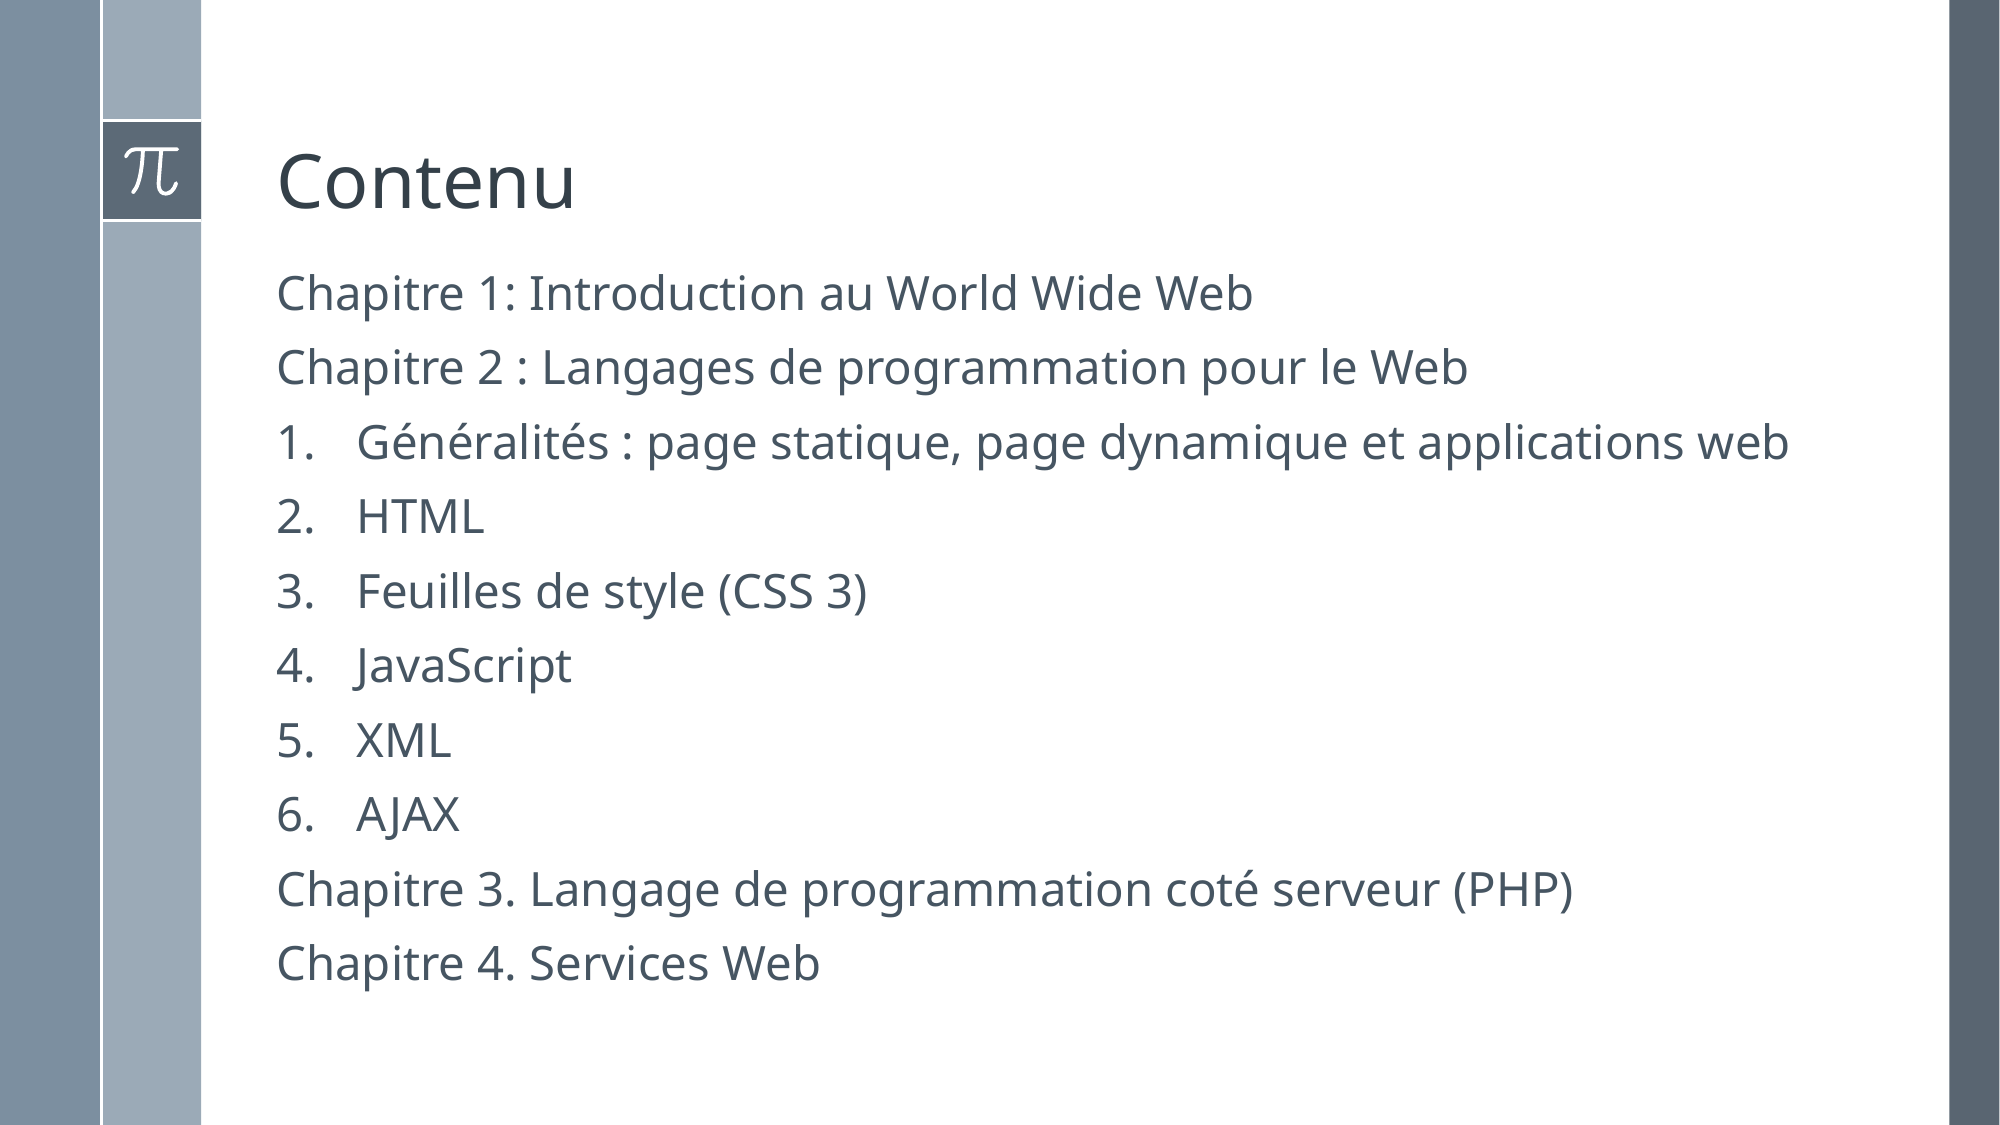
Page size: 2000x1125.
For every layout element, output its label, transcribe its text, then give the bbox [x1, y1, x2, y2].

title Contenu [261, 29, 1867, 233]
list Chapitre 1: Introduction au World Wide Web Chapitre 2 : Langages de programmation pour le Web Généralités : page statique, page dynamique et applications web HTML Feuilles de style (CSS 3) JavaScript XML AJAX Chapitre 3. Langage de programmation coté serveur (PHP) Chapitre 4. Services Web [261, 262, 1867, 1013]
